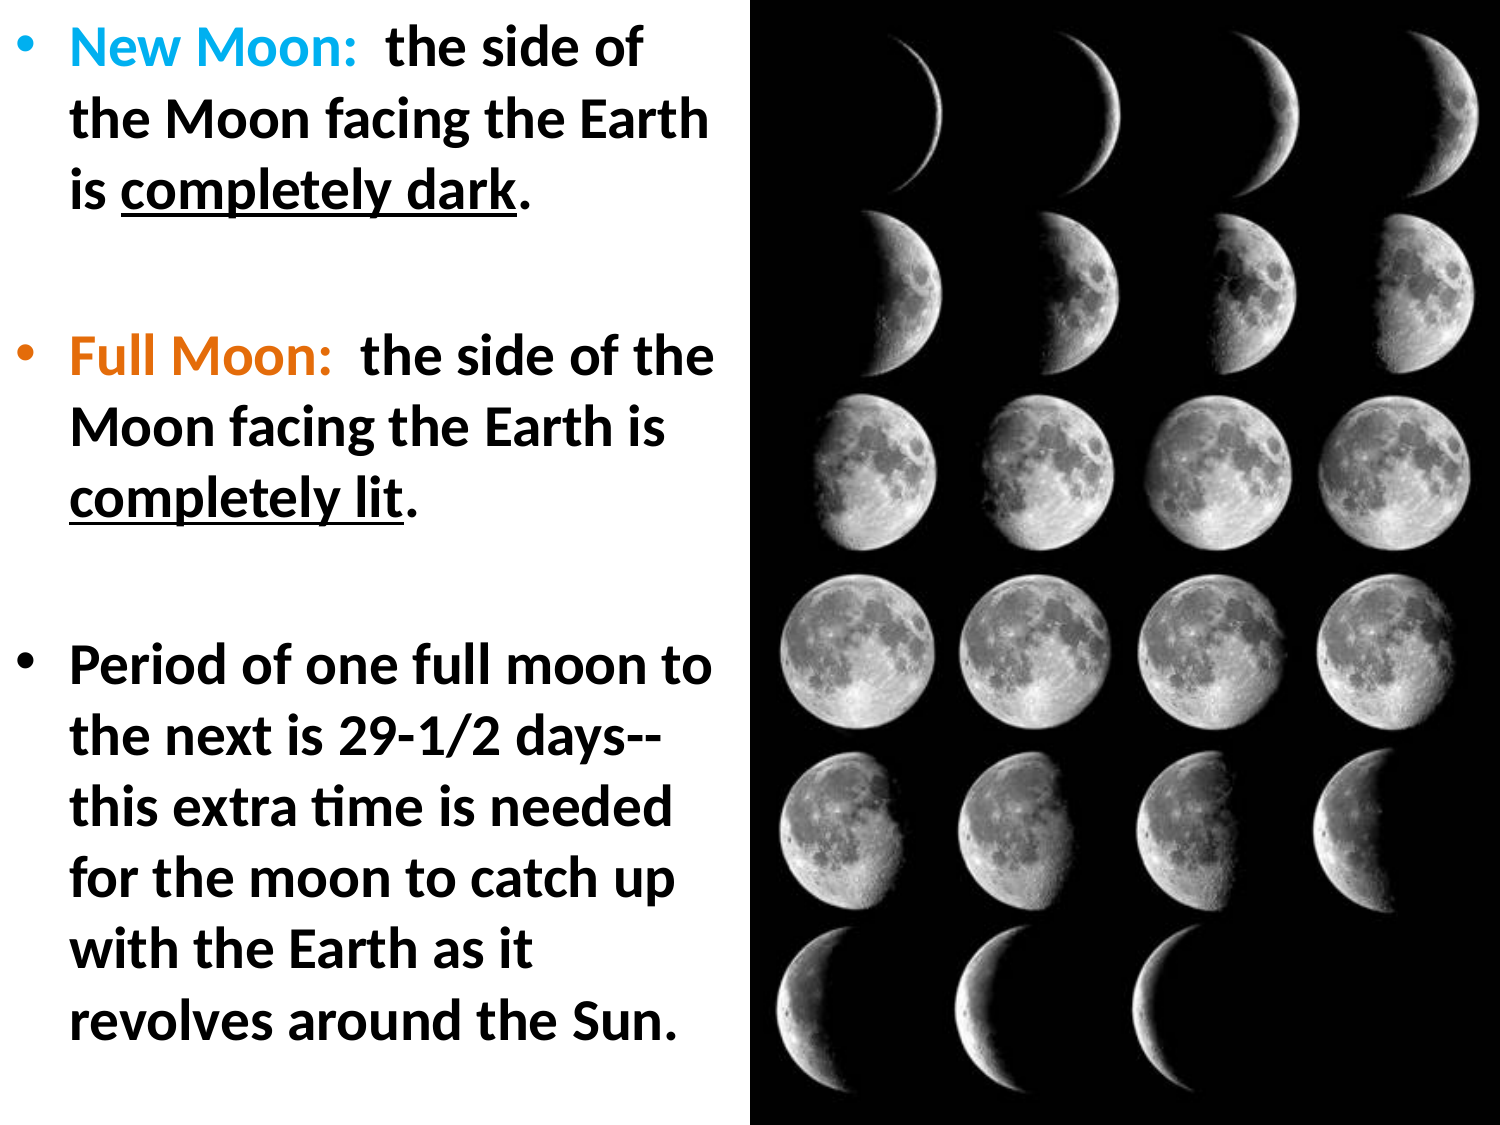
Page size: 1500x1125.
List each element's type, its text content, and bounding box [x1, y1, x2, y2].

list New Moon: the side of the Moon facing the Earth is completely dark. Full Moon: the side of the Moon facing the Earth is completely lit. Period of one full moon to the next is 29-1/2 days--this extra time is needed for the moon to catch up with the Earth as it revolves around the Sun. [0, 0, 738, 1125]
picture [750, 0, 1500, 1125]
